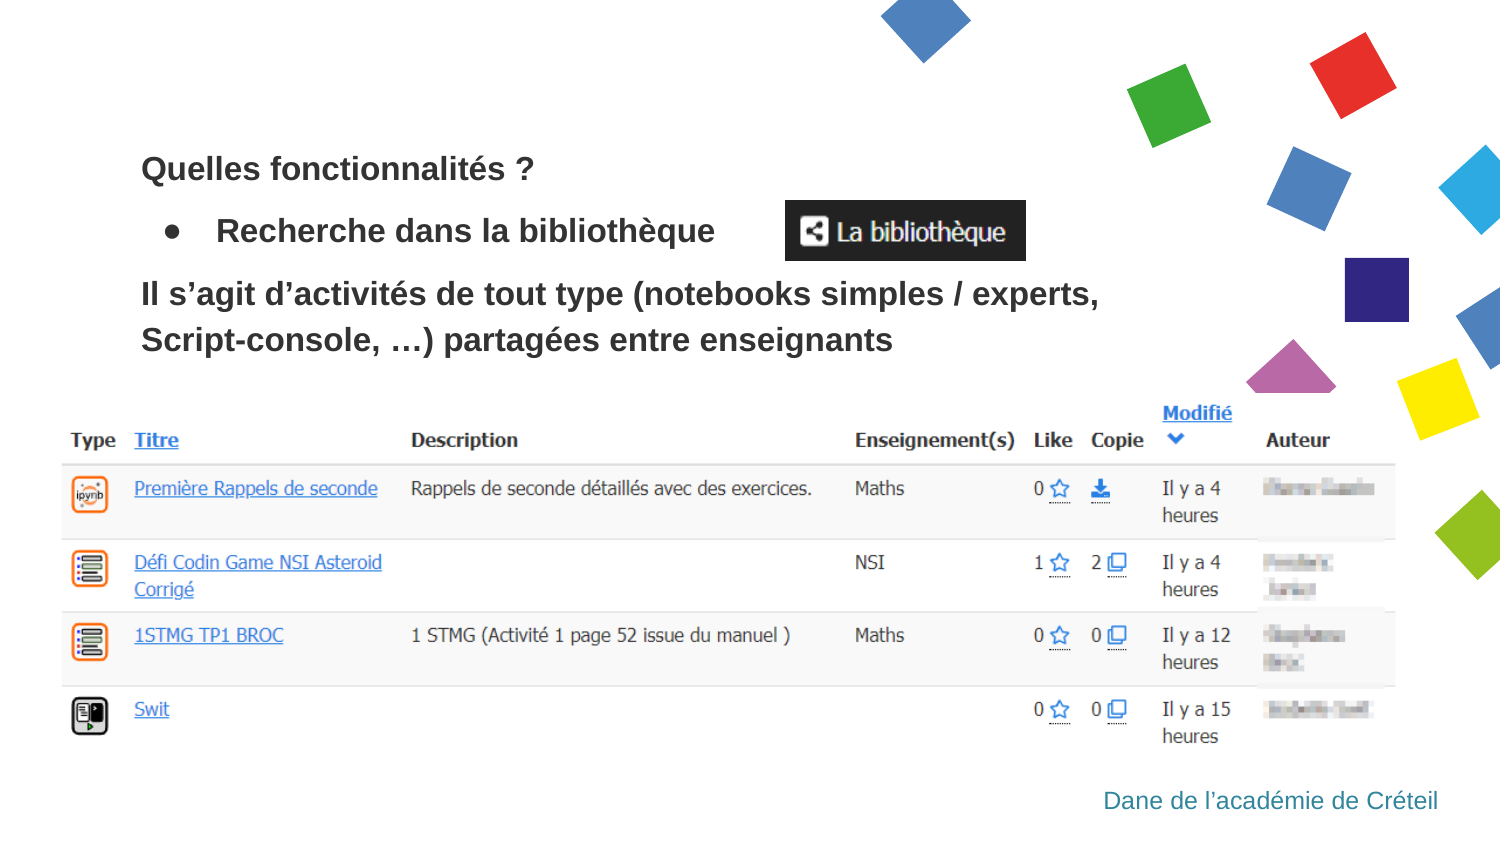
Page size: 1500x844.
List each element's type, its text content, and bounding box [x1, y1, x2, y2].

picture [784, 200, 1027, 261]
text_box Quelles fonctionnalités ? Recherche dans la bibliothèque Il s’agit d’activités de tout type (notebooks simples / experts, Script-console, …) partagées entre enseignants [126, 126, 1141, 373]
picture [49, 393, 1399, 756]
